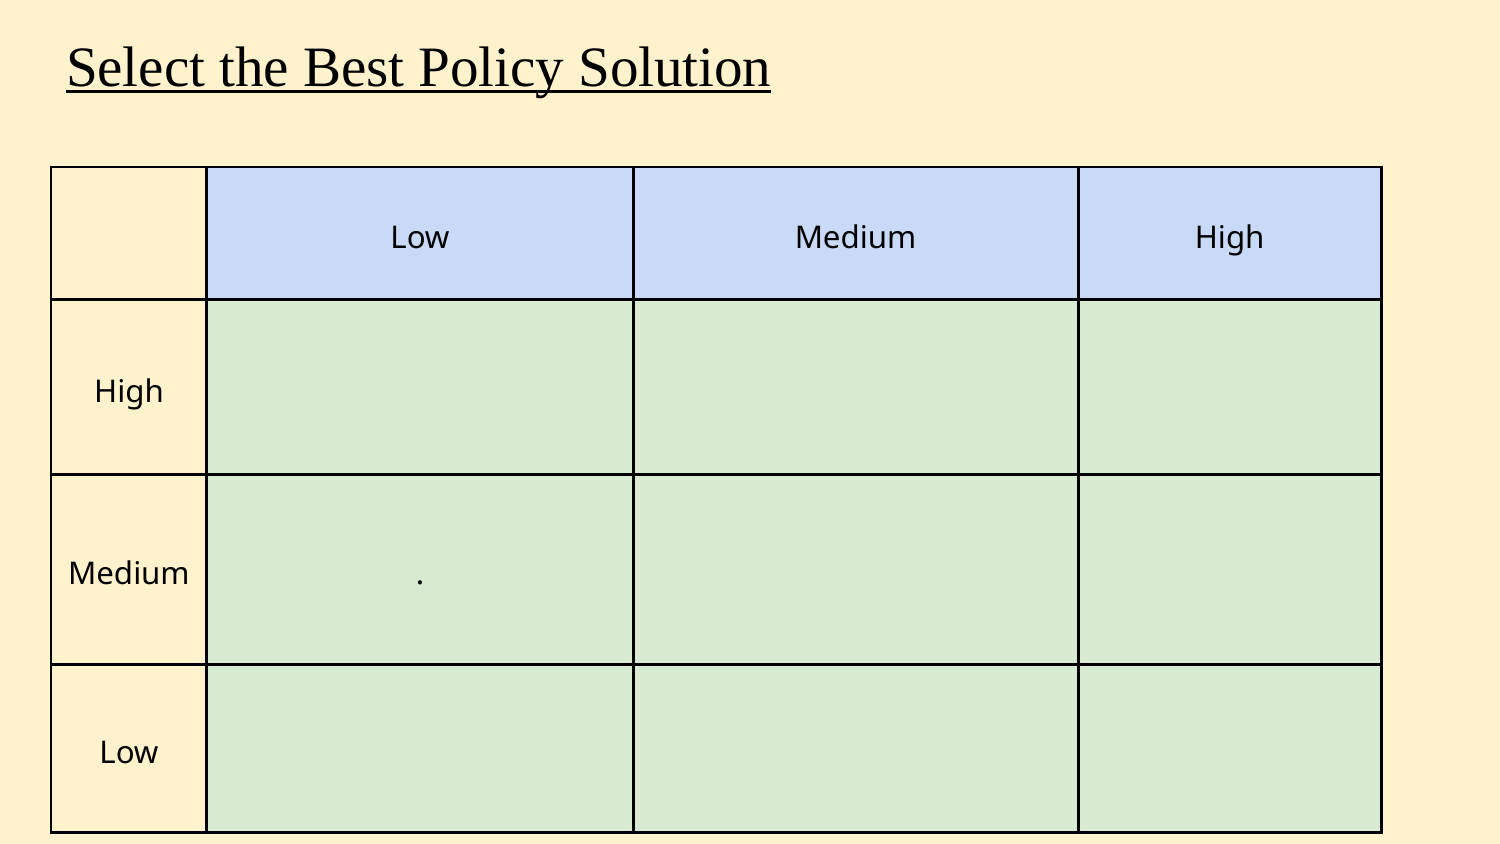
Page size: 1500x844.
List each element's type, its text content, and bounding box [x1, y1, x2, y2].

table_cell [1080, 301, 1380, 473]
table_header Medium [635, 168, 1077, 298]
table_cell . [208, 476, 632, 663]
table_cell Medium [52, 476, 205, 663]
title Select the Best Policy Solution [51, 20, 1449, 115]
table_cell [1080, 666, 1380, 831]
table_cell Low [52, 666, 205, 831]
table_header High [1080, 168, 1380, 298]
table_header [52, 168, 205, 298]
table_cell [208, 301, 632, 473]
table_header Low [208, 168, 632, 298]
table_cell High [52, 301, 205, 473]
table_cell [635, 476, 1077, 663]
table_cell [208, 666, 632, 831]
table_cell [635, 666, 1077, 831]
table_cell [1080, 476, 1380, 663]
table_cell [635, 301, 1077, 473]
